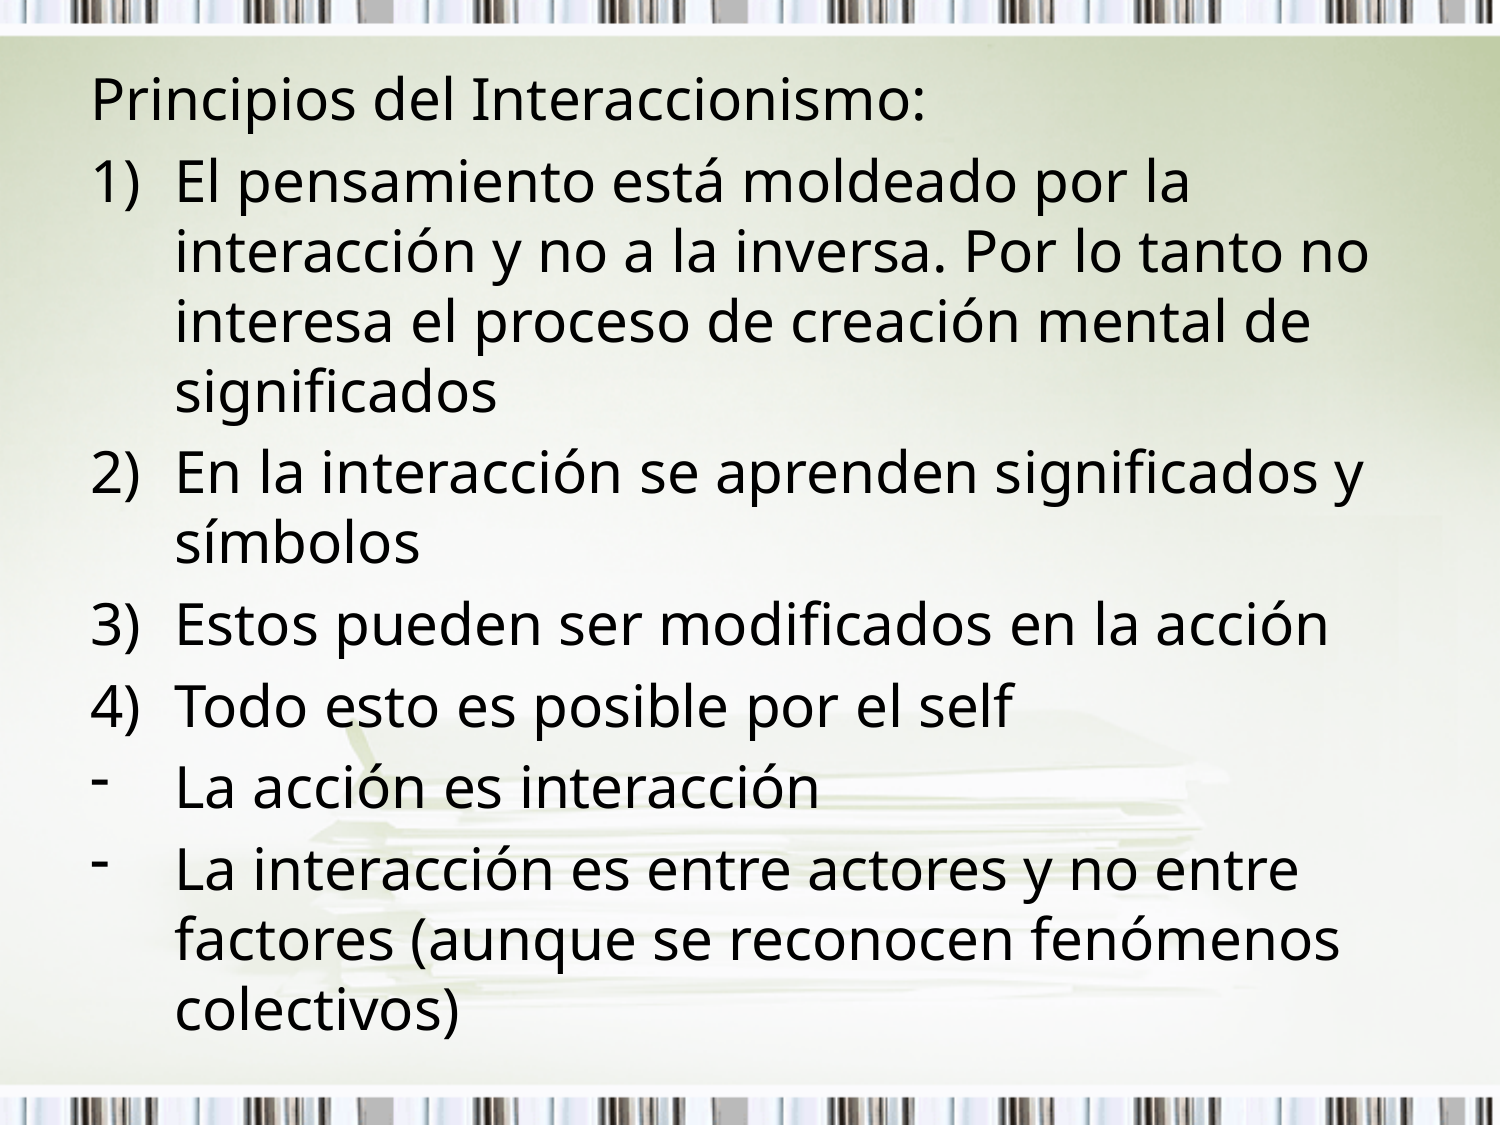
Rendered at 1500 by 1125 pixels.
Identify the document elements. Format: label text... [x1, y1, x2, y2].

picture [0, 0, 1500, 1125]
list Principios del Interaccionismo: El pensamiento está moldeado por la interacción y no a la inversa. Por lo tanto no interesa el proceso de creación mental de significados En la interacción se aprenden significados y símbolos Estos pueden ser modificados en la acción Todo esto es posible por el self La acción es interacción La interacción es entre actores y no entre factores (aunque se reconocen fenómenos colectivos) [74, 54, 1426, 1059]
